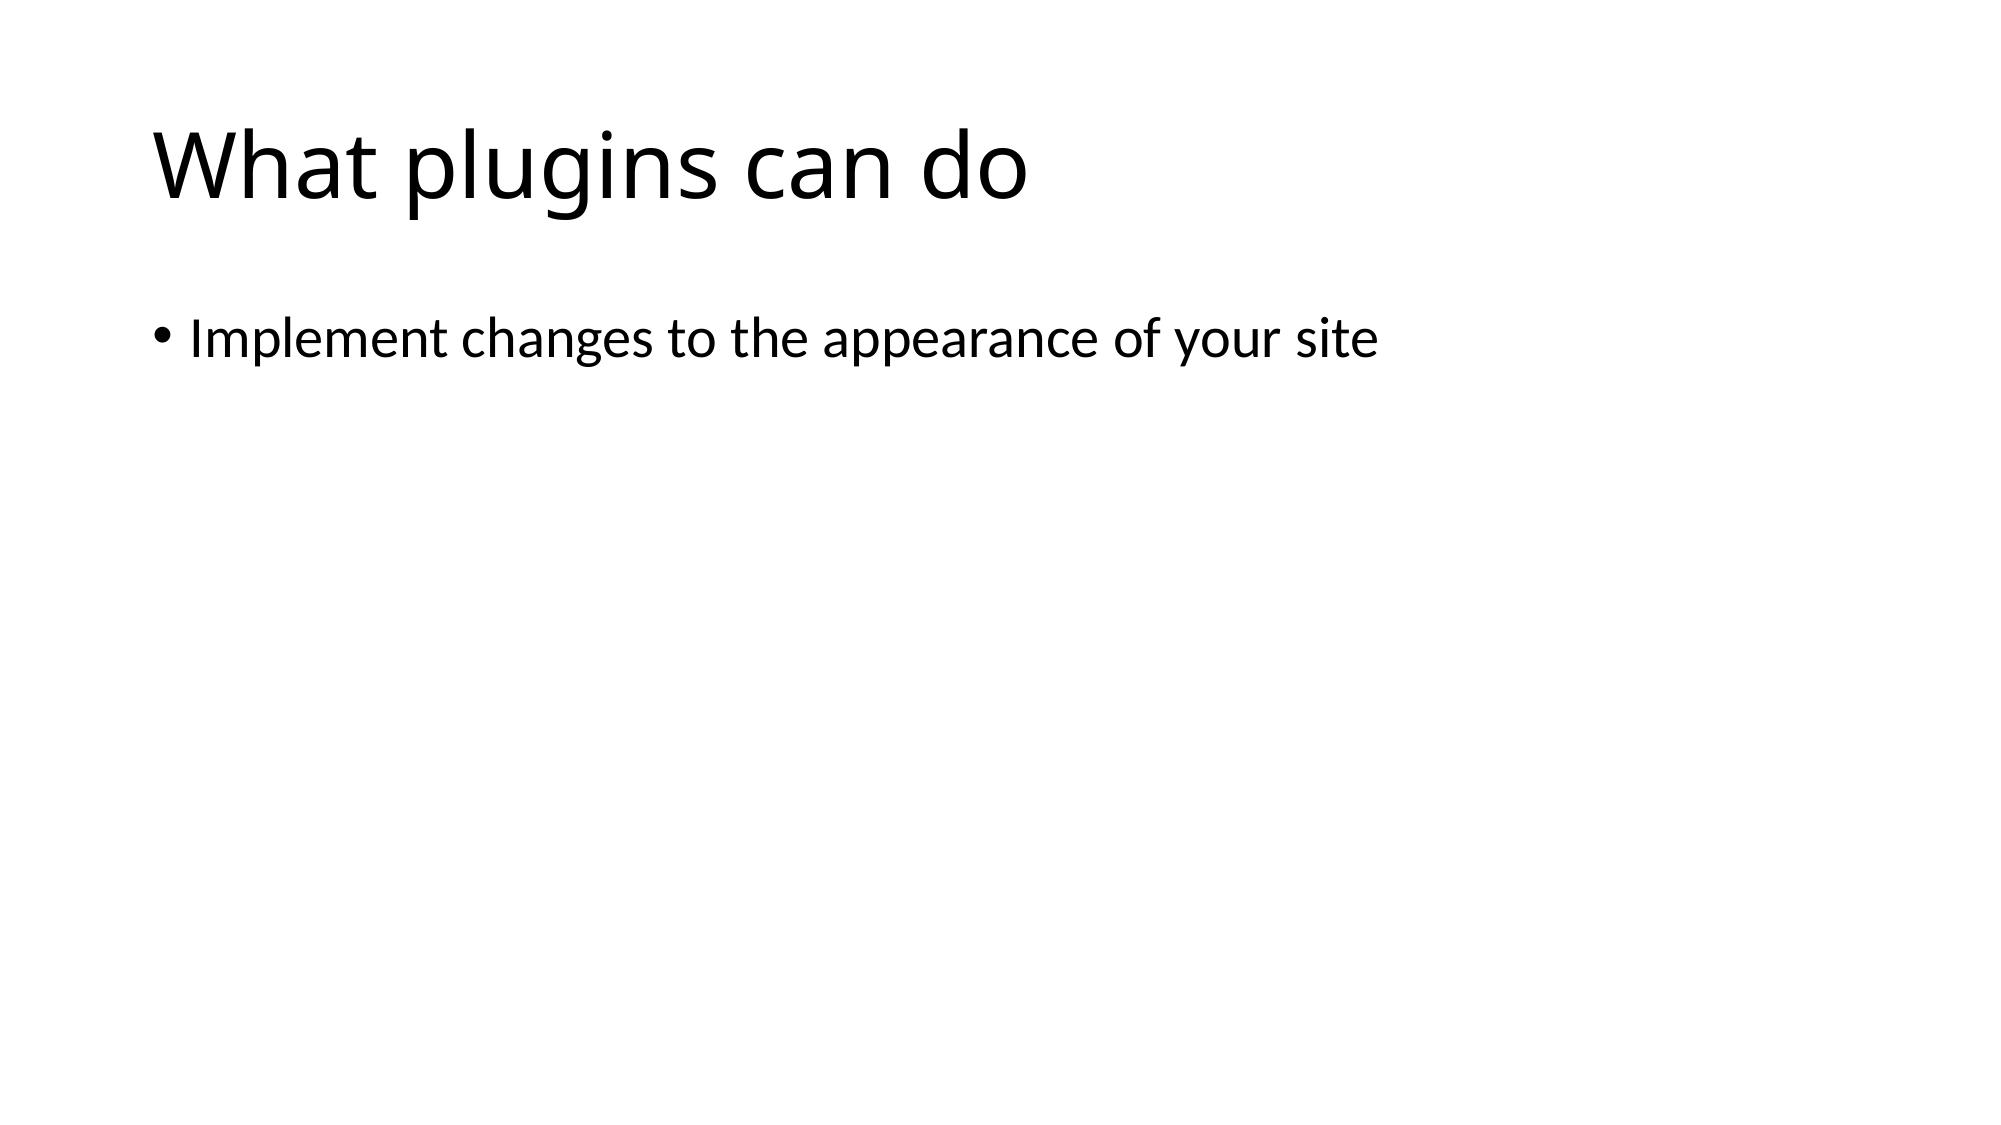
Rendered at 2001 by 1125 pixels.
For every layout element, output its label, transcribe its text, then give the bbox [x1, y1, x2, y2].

list Implement changes to the appearance of your site [137, 299, 1863, 1014]
title What plugins can do [137, 59, 1863, 278]
